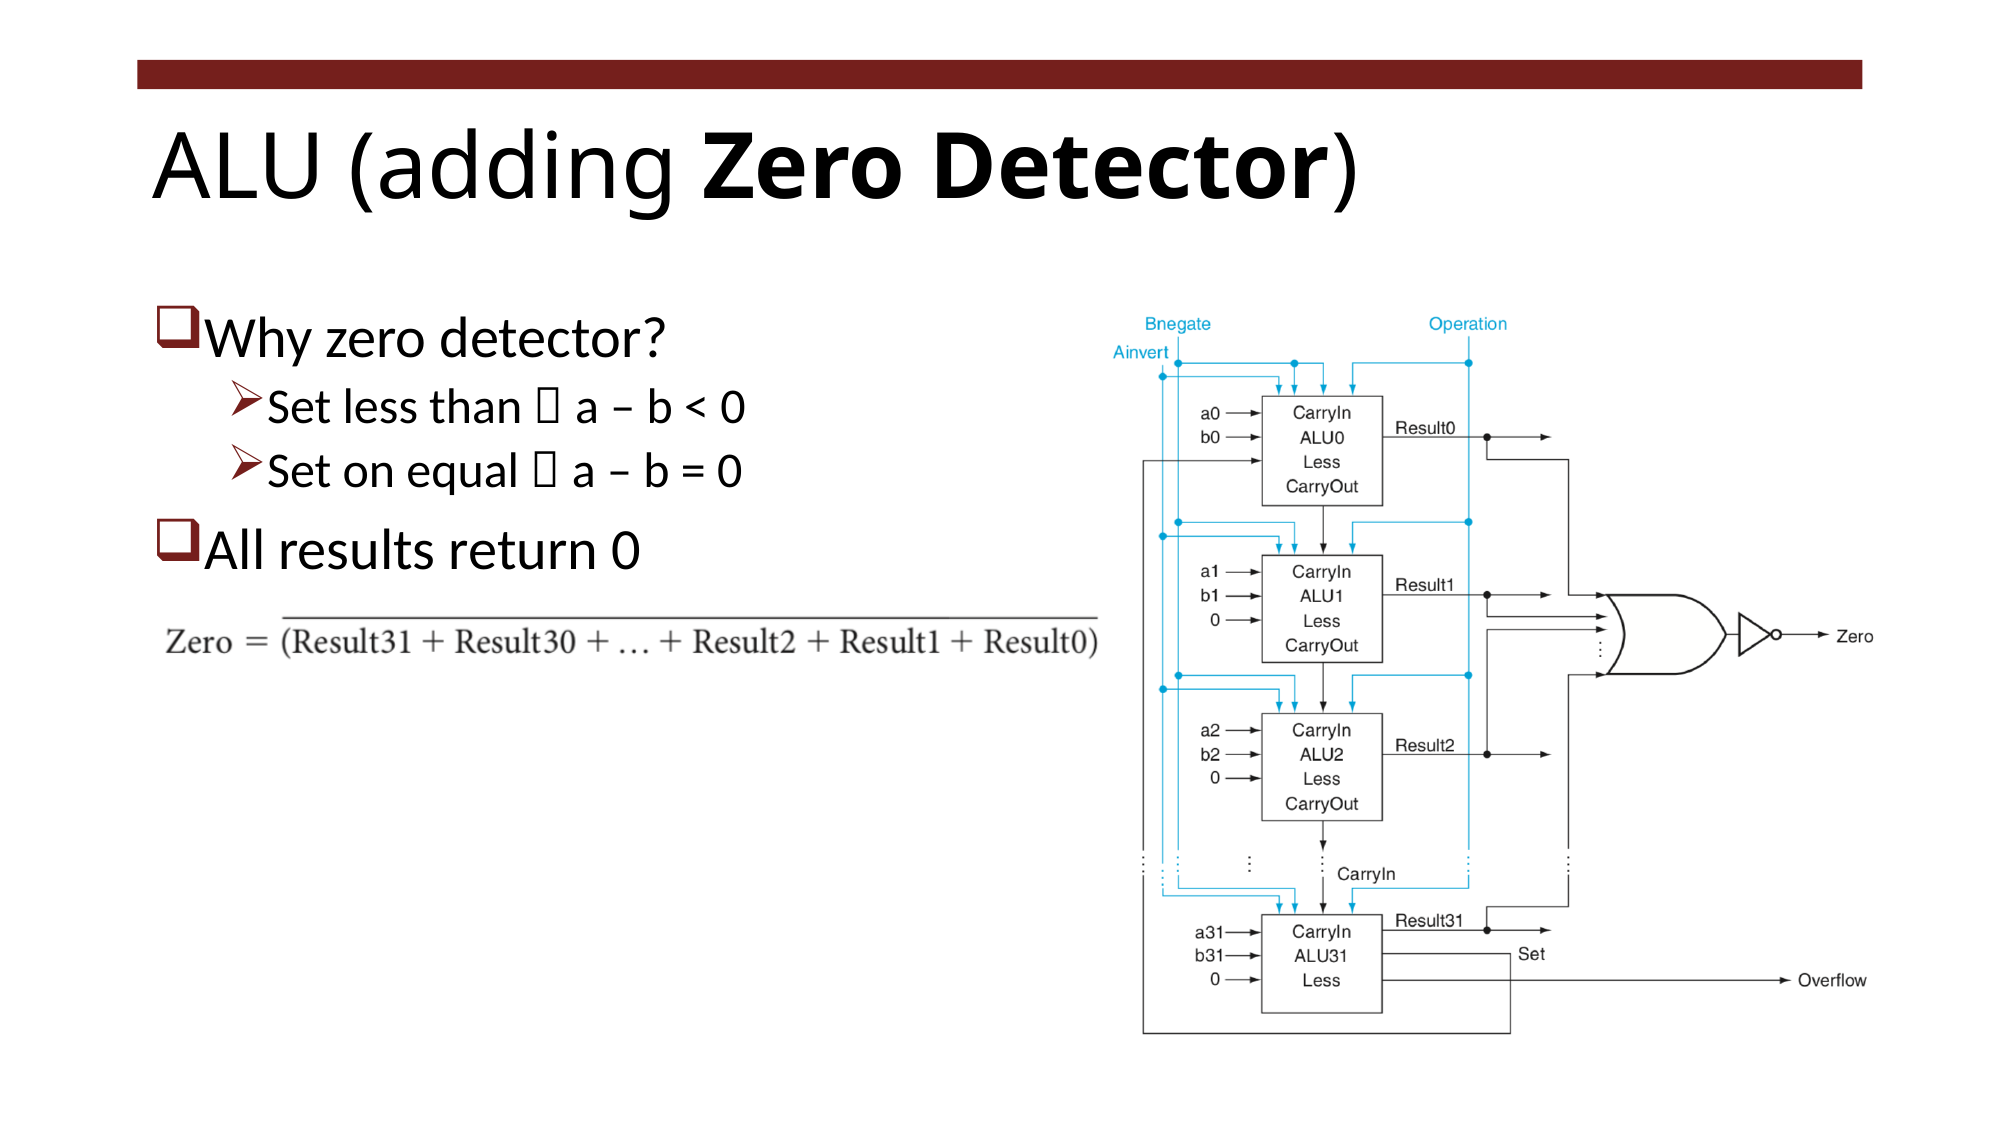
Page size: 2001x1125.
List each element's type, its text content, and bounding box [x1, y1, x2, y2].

picture [154, 299, 1888, 1041]
list Why zero detector? Set less than  a – b < 0 Set on equal  a – b = 0 All results return 0 [137, 299, 1863, 1103]
title ALU (adding Zero Detector) [137, 59, 1863, 278]
